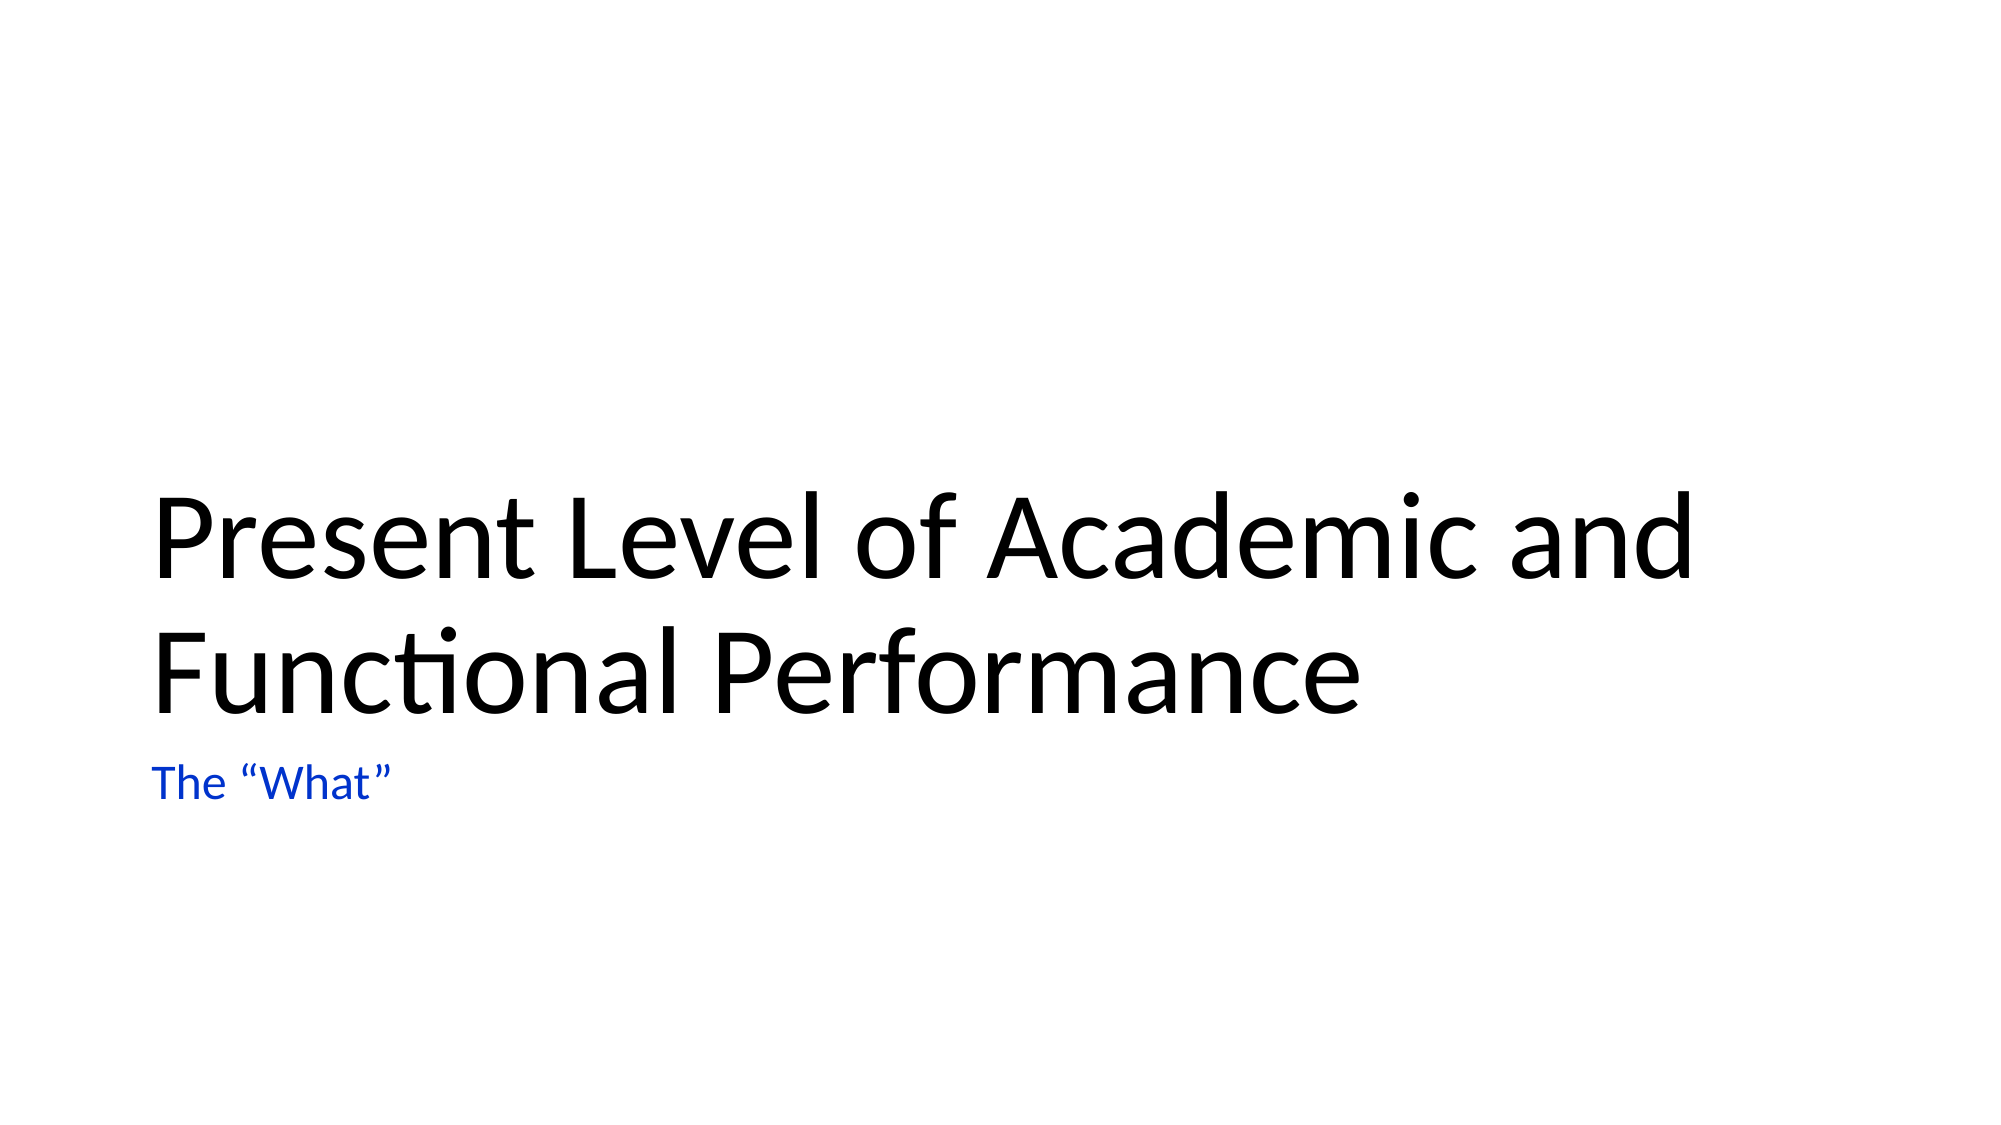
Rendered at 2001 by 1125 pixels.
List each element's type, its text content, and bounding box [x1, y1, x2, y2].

list The “What” [136, 748, 1862, 995]
title Present Level of Academic and Functional Performance [136, 280, 1862, 748]
